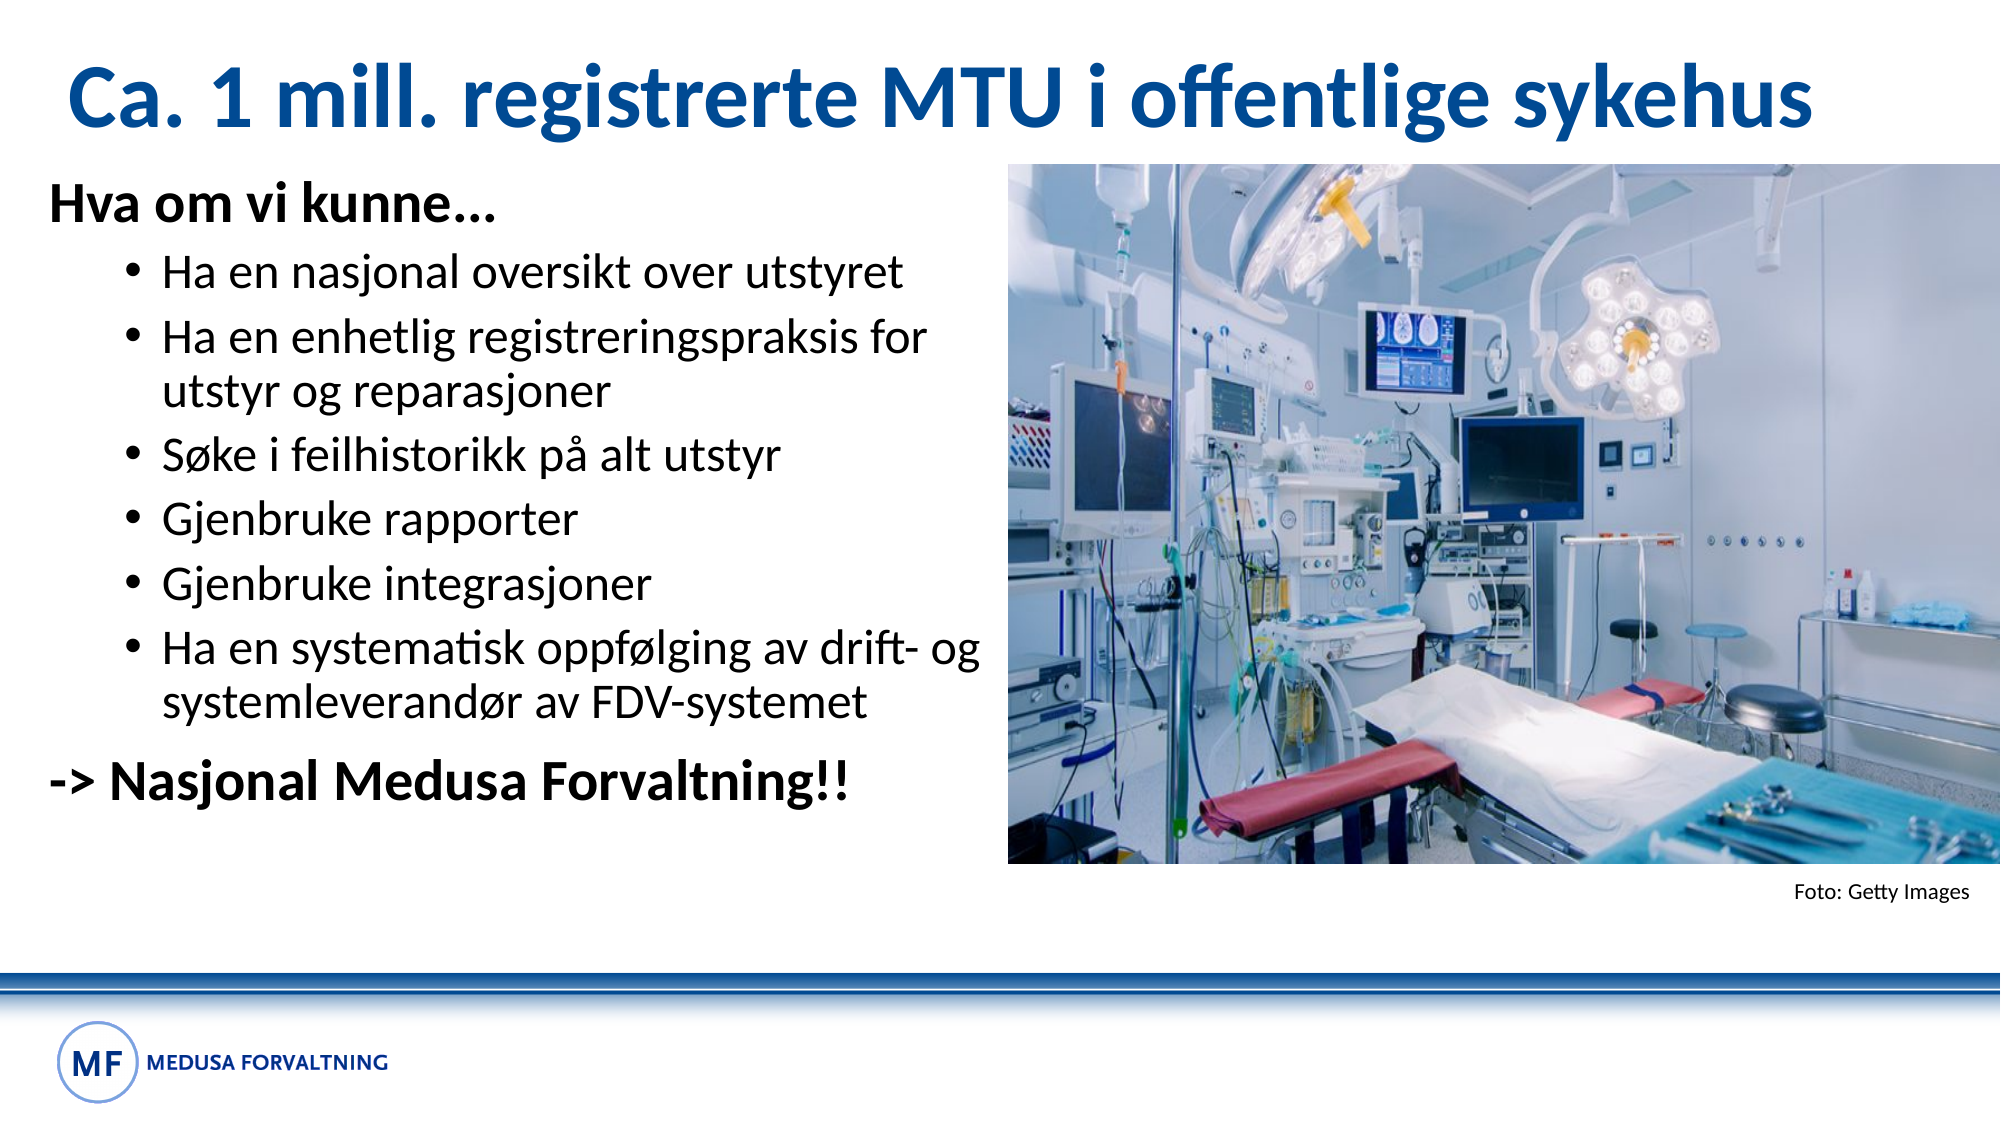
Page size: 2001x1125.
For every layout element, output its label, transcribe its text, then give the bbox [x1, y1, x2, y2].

picture [0, 0, 2001, 1125]
text_box Foto: Getty Images [1779, 869, 1986, 912]
list Hva om vi kunne... Ha en nasjonal oversikt over utstyret Ha en enhetlig registreringspraksis for utstyr og reparasjoner Søke i feilhistorikk på alt utstyr Gjenbruke rapporter Gjenbruke integrasjoner Ha en systematisk oppfølging av drift- og systemleverandør av FDV-systemet -> Nasjonal Medusa Forvaltning!! [34, 164, 1038, 918]
title Ca. 1 mill. registrerte MTU i offentlige sykehus [53, 41, 1959, 164]
